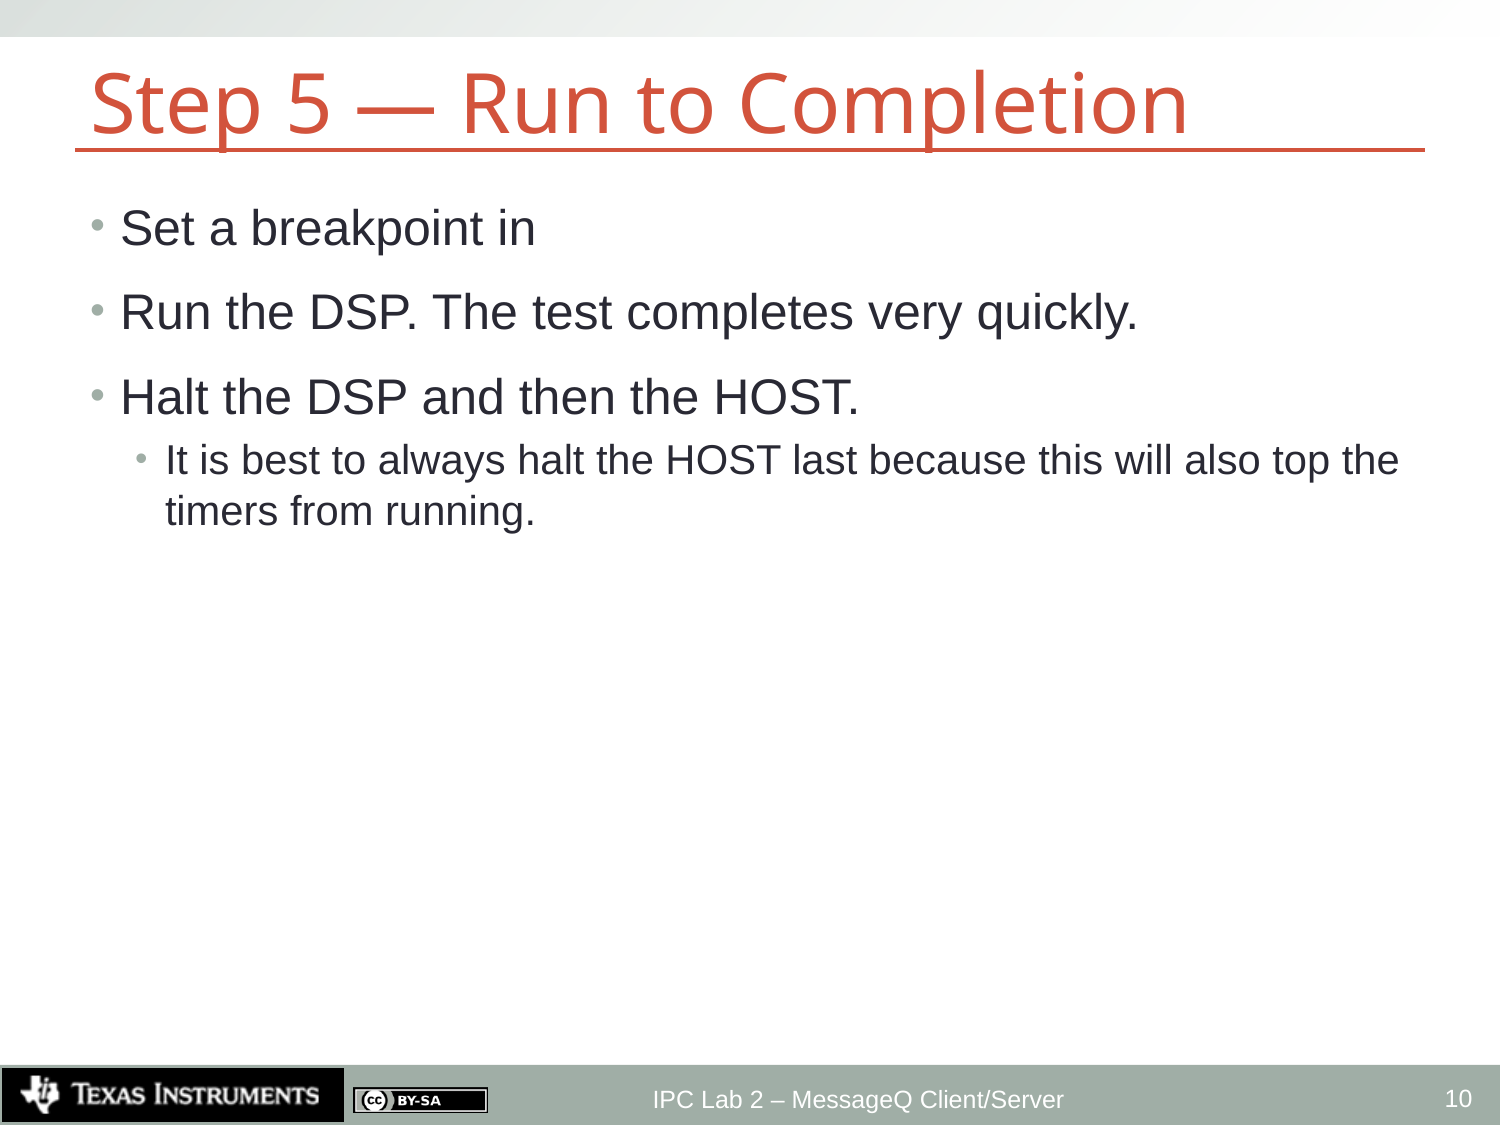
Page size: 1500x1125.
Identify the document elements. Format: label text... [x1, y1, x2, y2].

picture [353, 1087, 488, 1113]
title Step 5 — Run to Completion [75, 37, 1425, 163]
picture [2, 1068, 344, 1122]
list Set a breakpoint in Run the DSP. The test completes very quickly. Halt the DSP and then the HOST. It is best to always halt the HOST last because this will also top the timers from running. [75, 187, 1425, 1050]
slide_number 10 [1312, 1071, 1488, 1125]
footer IPC Lab 2 – MessageQ Client/Server [637, 1071, 1312, 1125]
